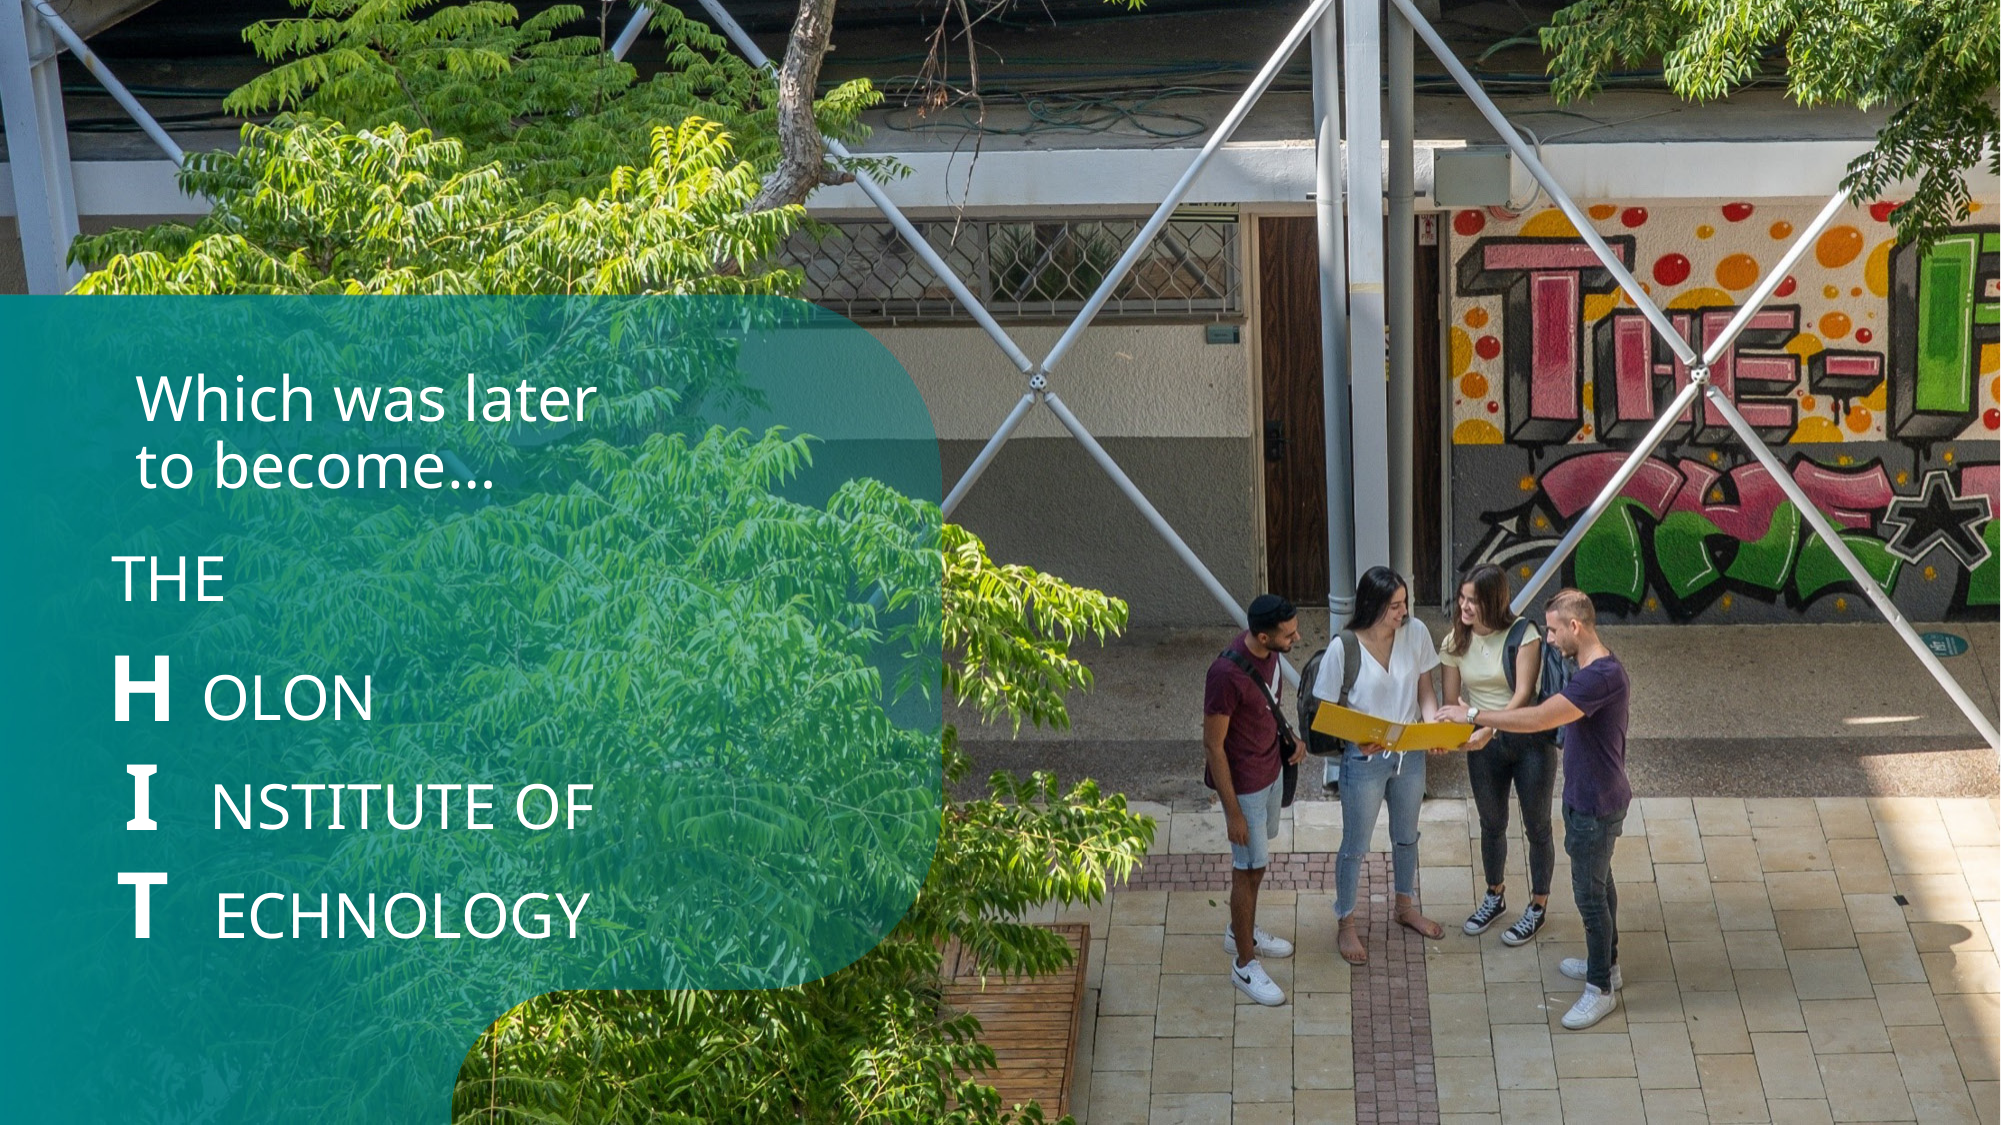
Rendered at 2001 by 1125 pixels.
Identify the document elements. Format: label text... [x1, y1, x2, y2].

text_box Which was later to become… [120, 359, 615, 510]
text_box T [100, 852, 185, 967]
text_box H [92, 634, 193, 749]
text_box ECHNOLOGY [198, 876, 623, 960]
text_box OLON [193, 658, 393, 742]
picture [0, 0, 2001, 1125]
text_box THE [96, 540, 243, 623]
text_box NSTITUTE OF [194, 767, 627, 851]
text_box I [109, 743, 176, 852]
